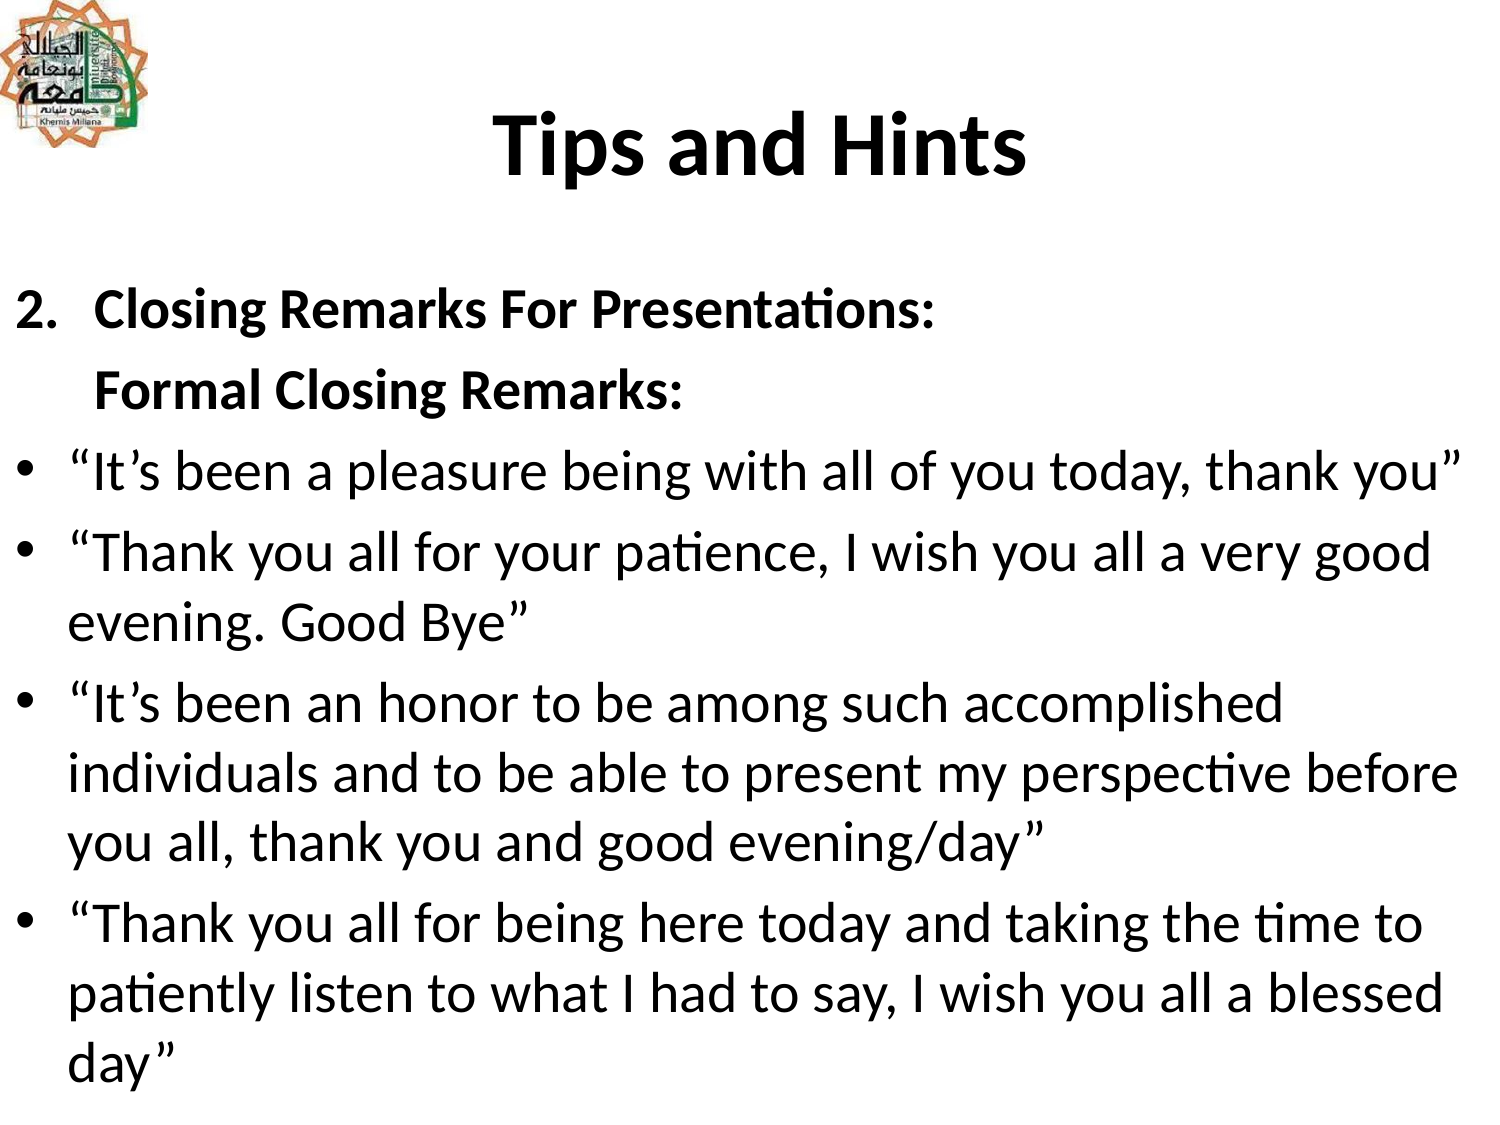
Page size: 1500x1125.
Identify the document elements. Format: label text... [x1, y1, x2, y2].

list Closing Remarks For Presentations: Formal Closing Remarks: “It’s been a pleasure being with all of you today, thank you” “Thank you all for your patience, I wish you all a very good evening. Good Bye” “It’s been an honor to be among such accomplished individuals and to be able to present my perspective before you all, thank you and good evening/day” “Thank you all for being here today and taking the time to patiently listen to what I had to say, I wish you all a blessed day” [0, 262, 1500, 1125]
title Tips and Hints [75, 45, 1425, 233]
picture [0, 0, 148, 148]
